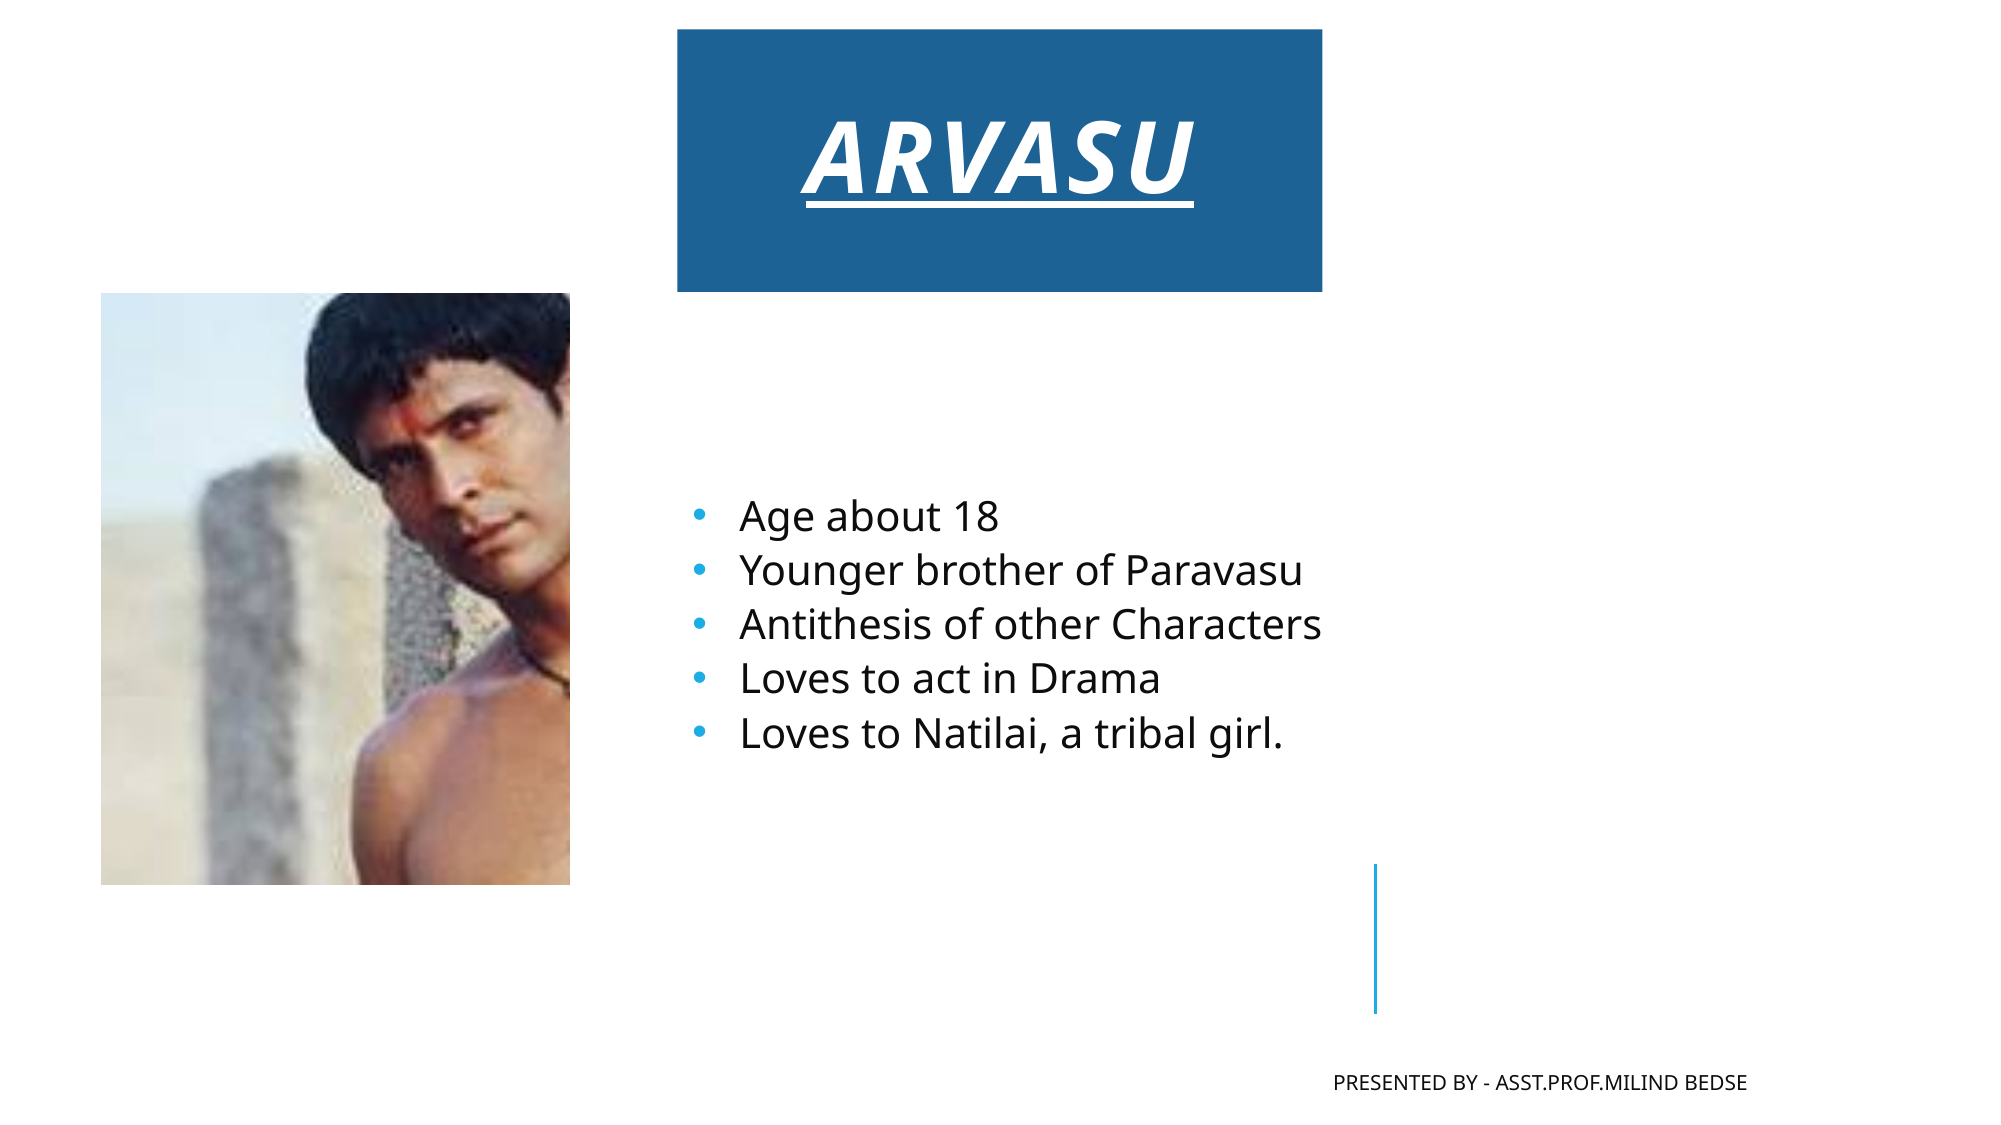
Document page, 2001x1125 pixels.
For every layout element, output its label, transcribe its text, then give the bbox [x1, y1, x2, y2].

list Age about 18 Younger brother of Paravasu Antithesis of other Characters Loves to act in Drama Loves to Natilai, a tribal girl. [677, 337, 1899, 963]
title Arvasu [677, 29, 1323, 292]
picture [100, 293, 570, 885]
footer Presented by - Asst.Prof.Milind Bedse [794, 1061, 1763, 1107]
